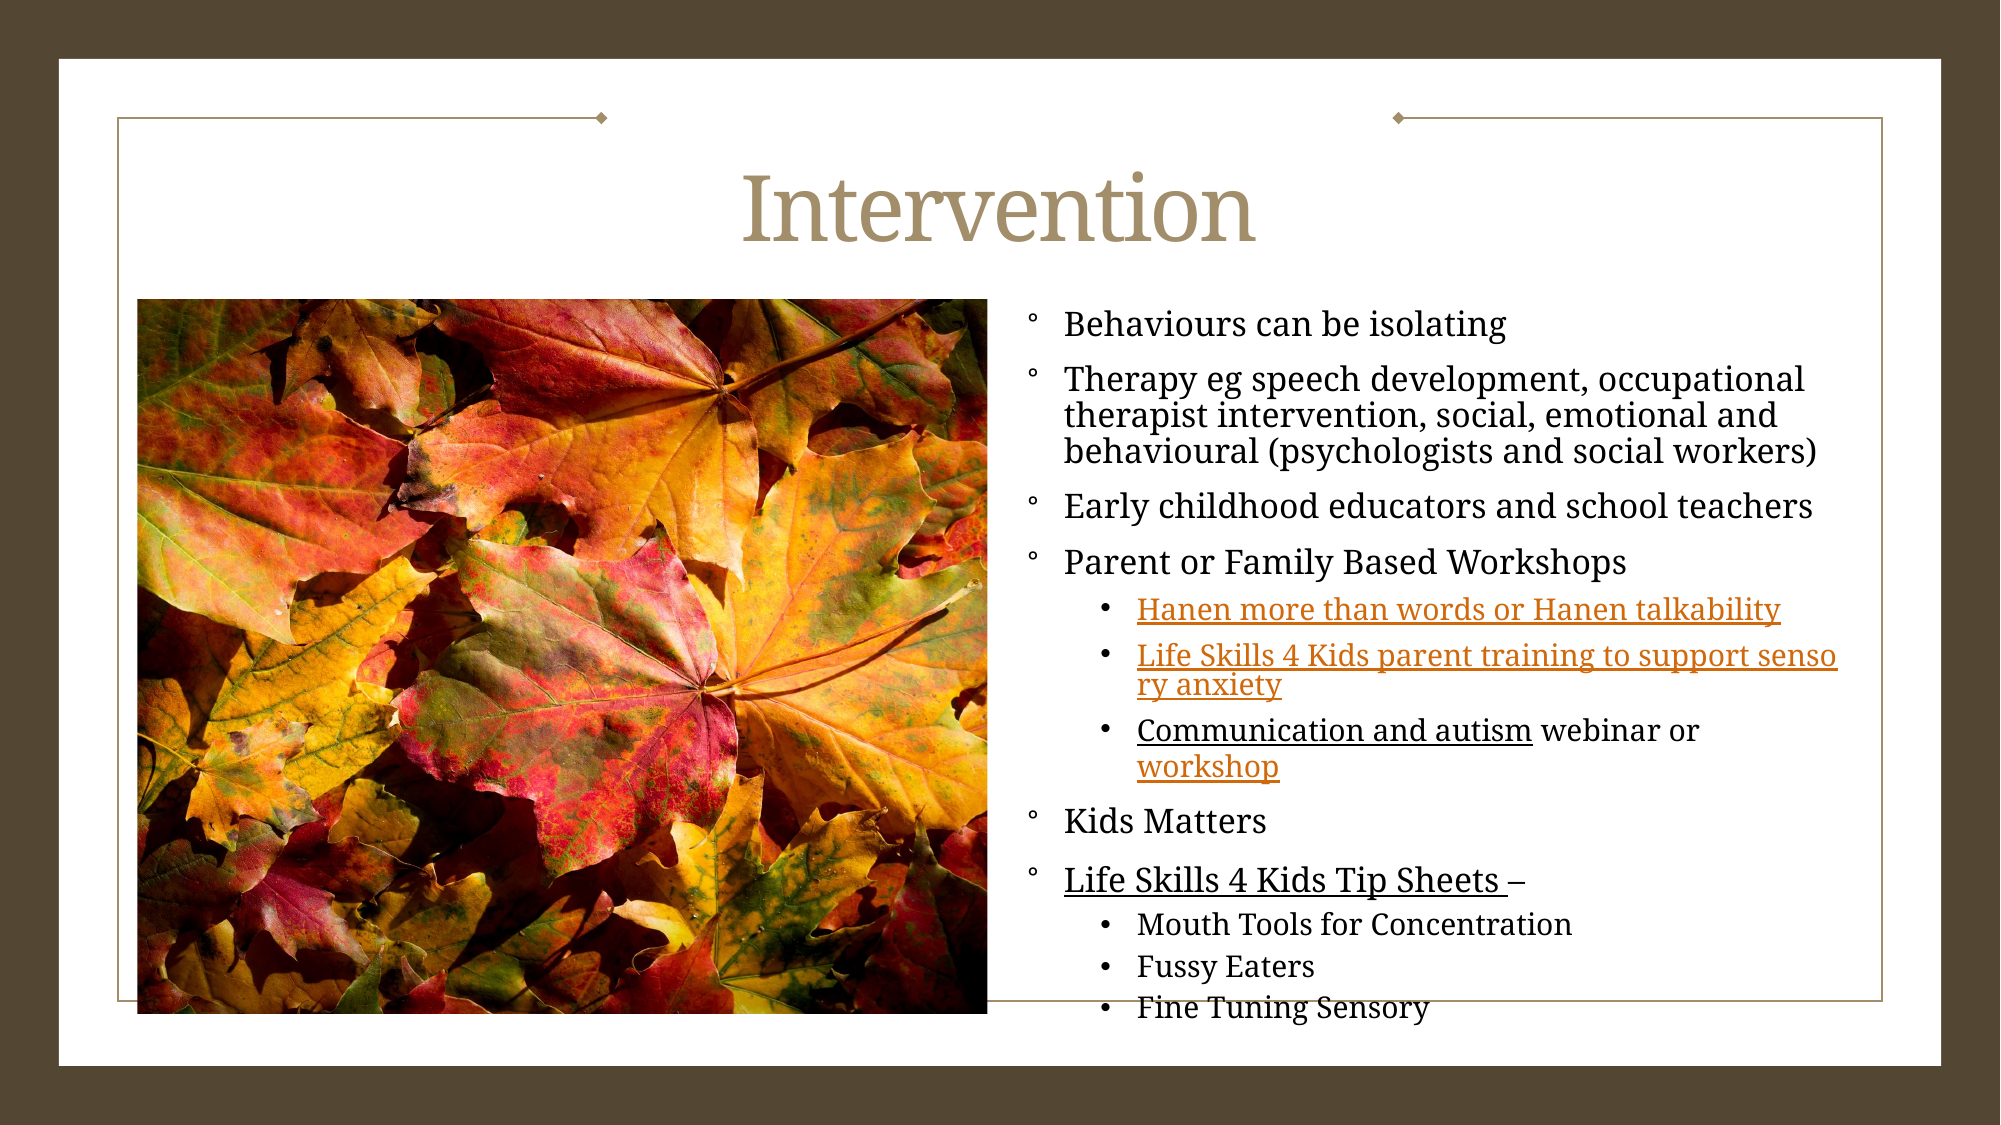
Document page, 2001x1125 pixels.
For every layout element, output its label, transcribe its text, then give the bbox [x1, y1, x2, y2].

list Behaviours can be isolating Therapy eg speech development, occupational therapist intervention, social, emotional and behavioural (psychologists and social workers) Early childhood educators and school teachers Parent or Family Based Workshops Hanen more than words or Hanen talkability Life Skills 4 Kids parent training to support sensory anxiety Communication and autism webinar or workshop Kids Matters Life Skills 4 Kids Tip Sheets – Mouth Tools for Concentration Fussy Eaters Fine Tuning Sensory [1012, 299, 1863, 1014]
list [137, 299, 988, 1014]
title Intervention [137, 146, 1863, 278]
